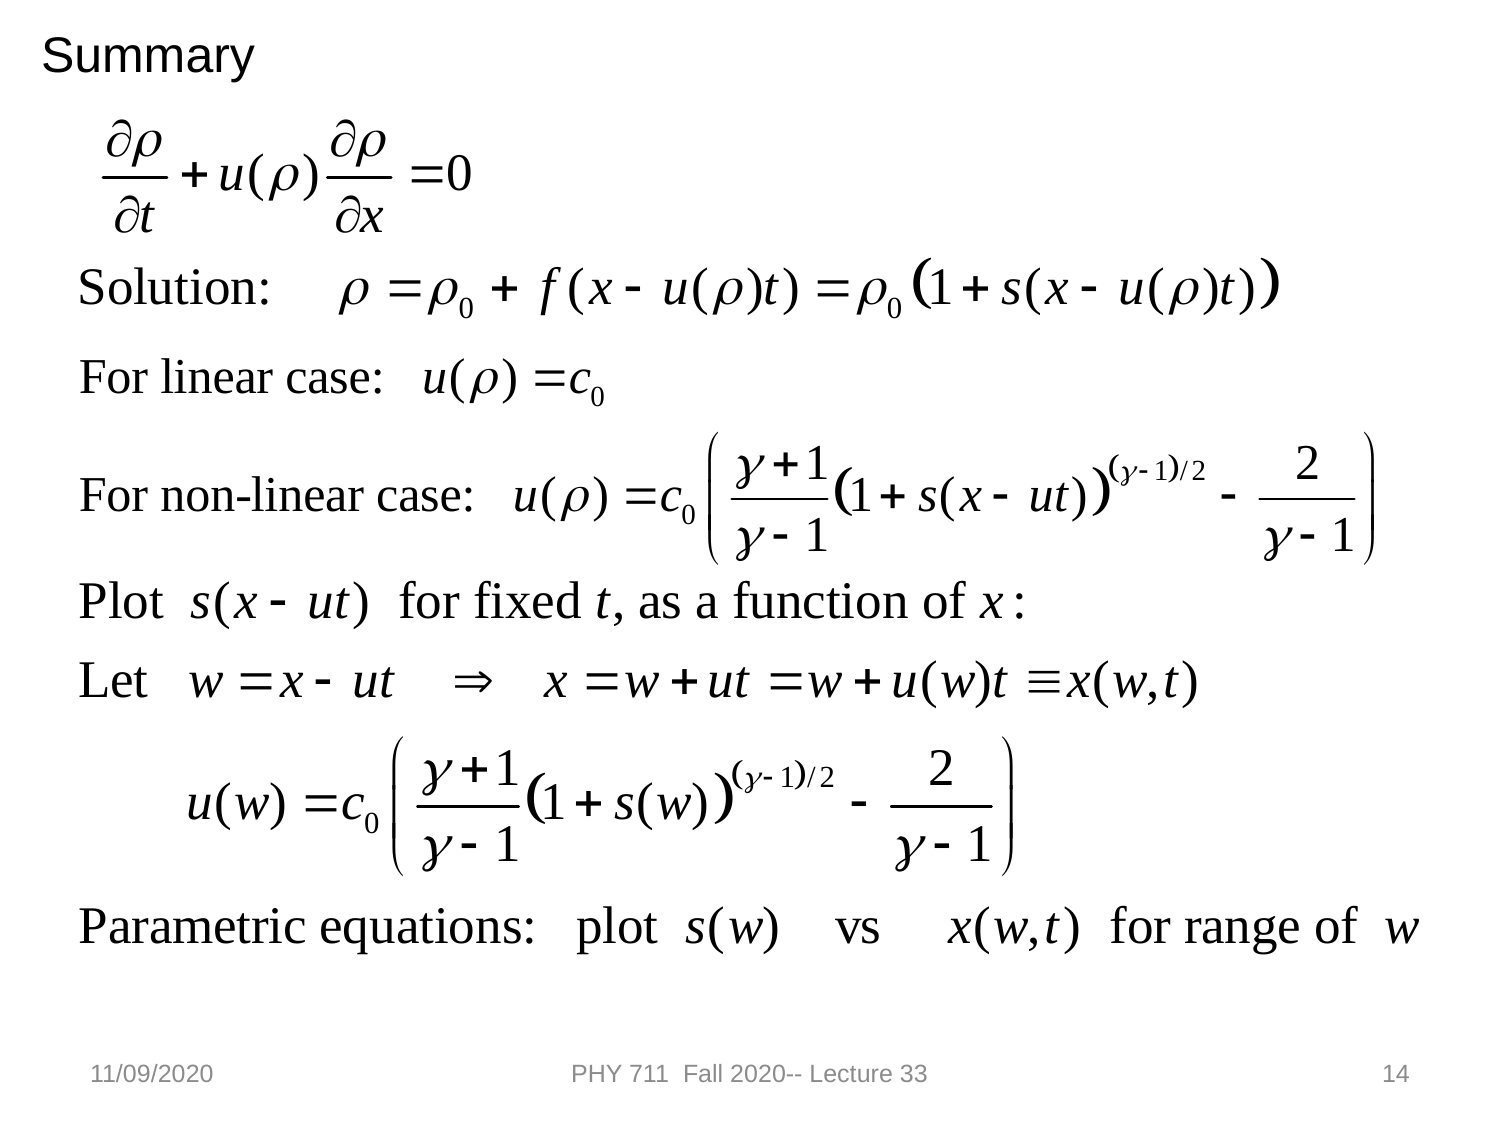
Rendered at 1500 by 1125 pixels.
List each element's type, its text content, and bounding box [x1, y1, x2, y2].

slide_number 14 [1074, 1042, 1425, 1103]
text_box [74, 109, 1282, 331]
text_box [73, 346, 1387, 572]
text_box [73, 572, 1425, 1032]
footer PHY 711 Fall 2020-- Lecture 33 [512, 1042, 988, 1103]
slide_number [75, 1042, 425, 1103]
text_box Summary [26, 15, 270, 90]
